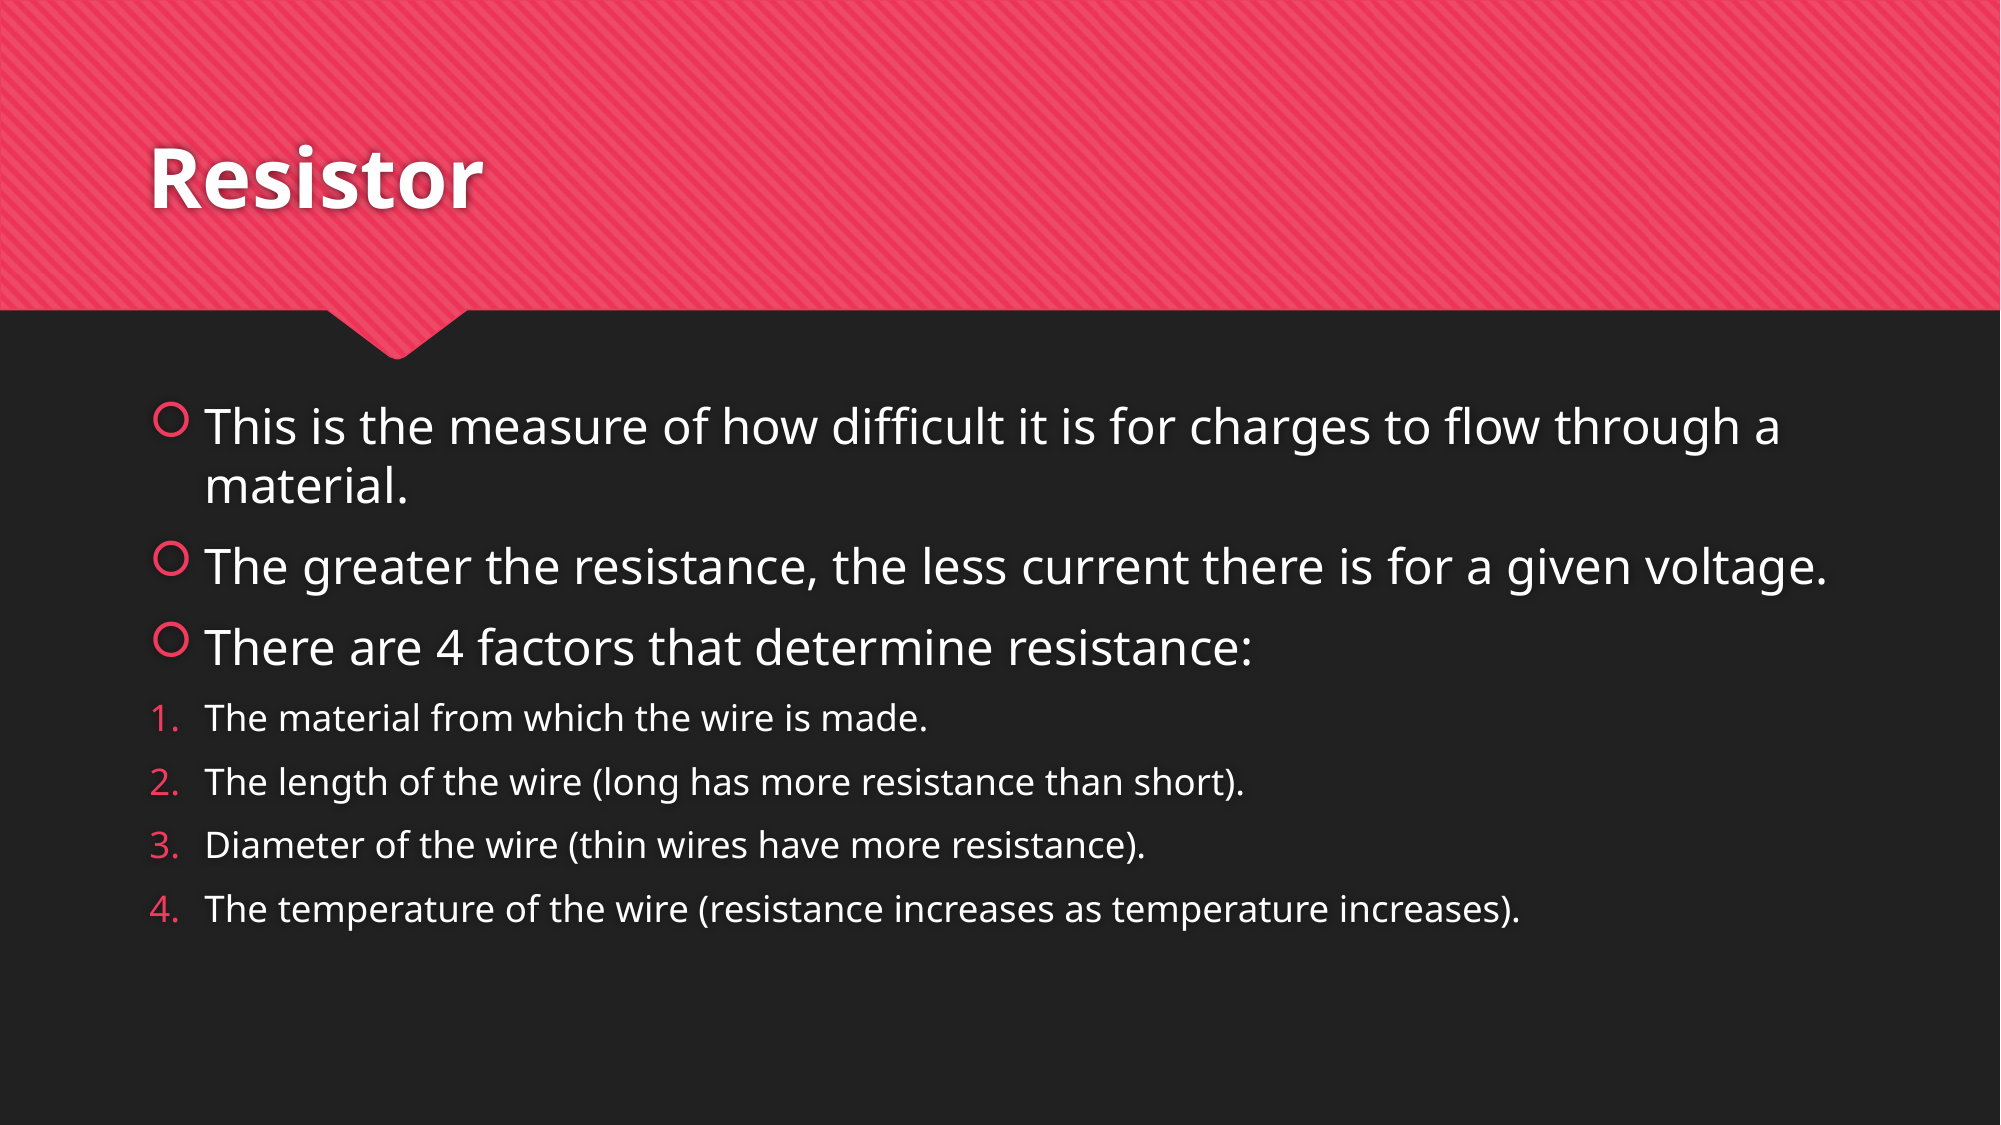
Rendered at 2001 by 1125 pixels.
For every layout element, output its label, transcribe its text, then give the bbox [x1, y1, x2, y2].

list This is the measure of how difficult it is for charges to flow through a material. The greater the resistance, the less current there is for a given voltage. There are 4 factors that determine resistance: The material from which the wire is made. The length of the wire (long has more resistance than short). Diameter of the wire (thin wires have more resistance). The temperature of the wire (resistance increases as temperature increases). [134, 364, 1866, 962]
title Resistor [132, 73, 1868, 233]
